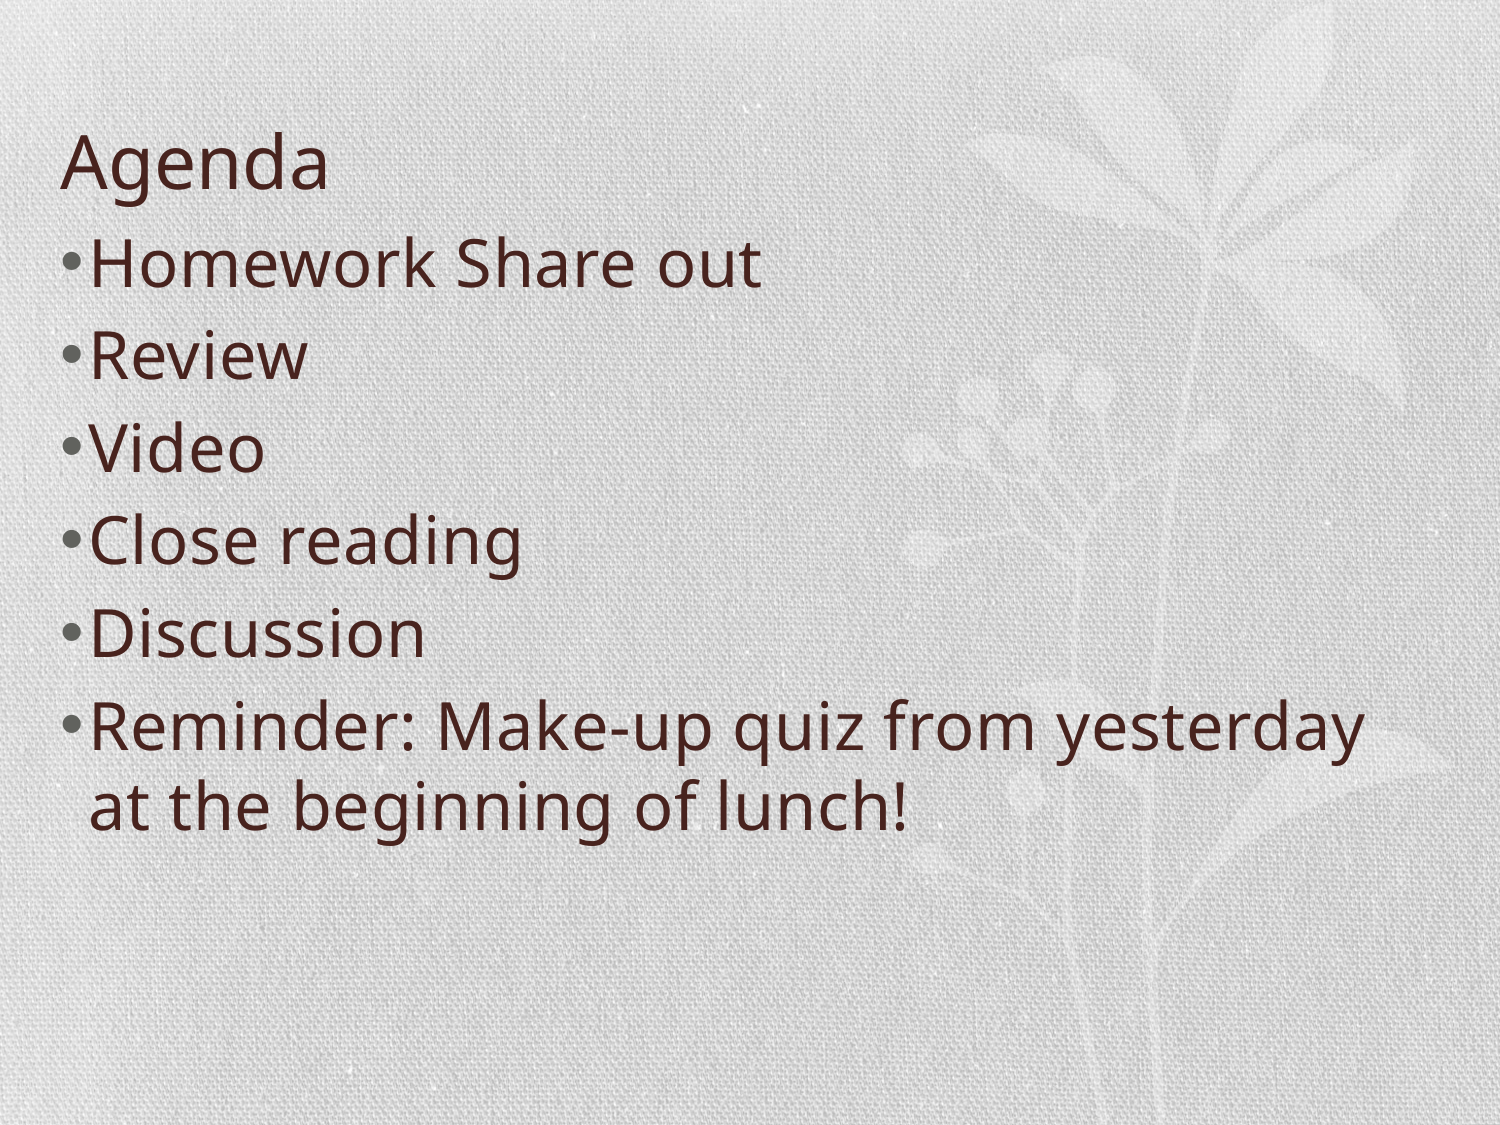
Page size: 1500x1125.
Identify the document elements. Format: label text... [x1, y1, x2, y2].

list Homework Share out Review Video Close reading Discussion Reminder: Make-up quiz from yesterday at the beginning of lunch! [45, 213, 1455, 1023]
title Agenda [45, 37, 1455, 213]
